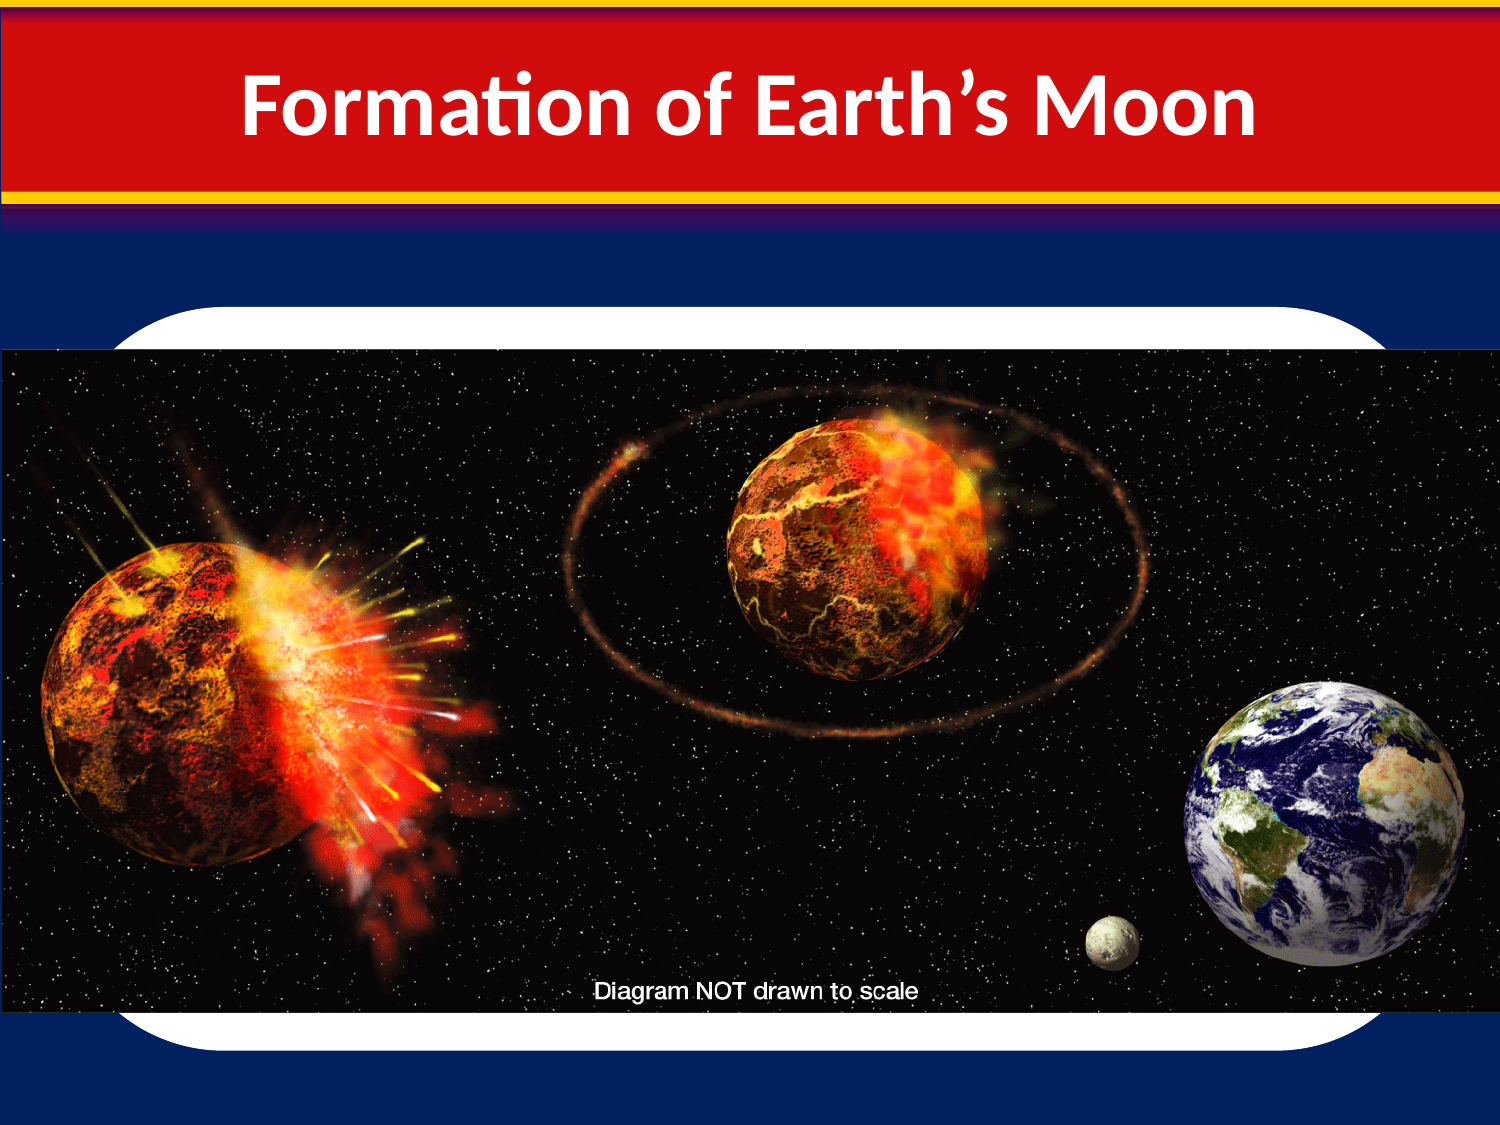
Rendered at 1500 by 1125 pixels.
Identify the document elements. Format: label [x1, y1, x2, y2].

text_box [2, 306, 1500, 1051]
text_box [0, 0, 1500, 235]
